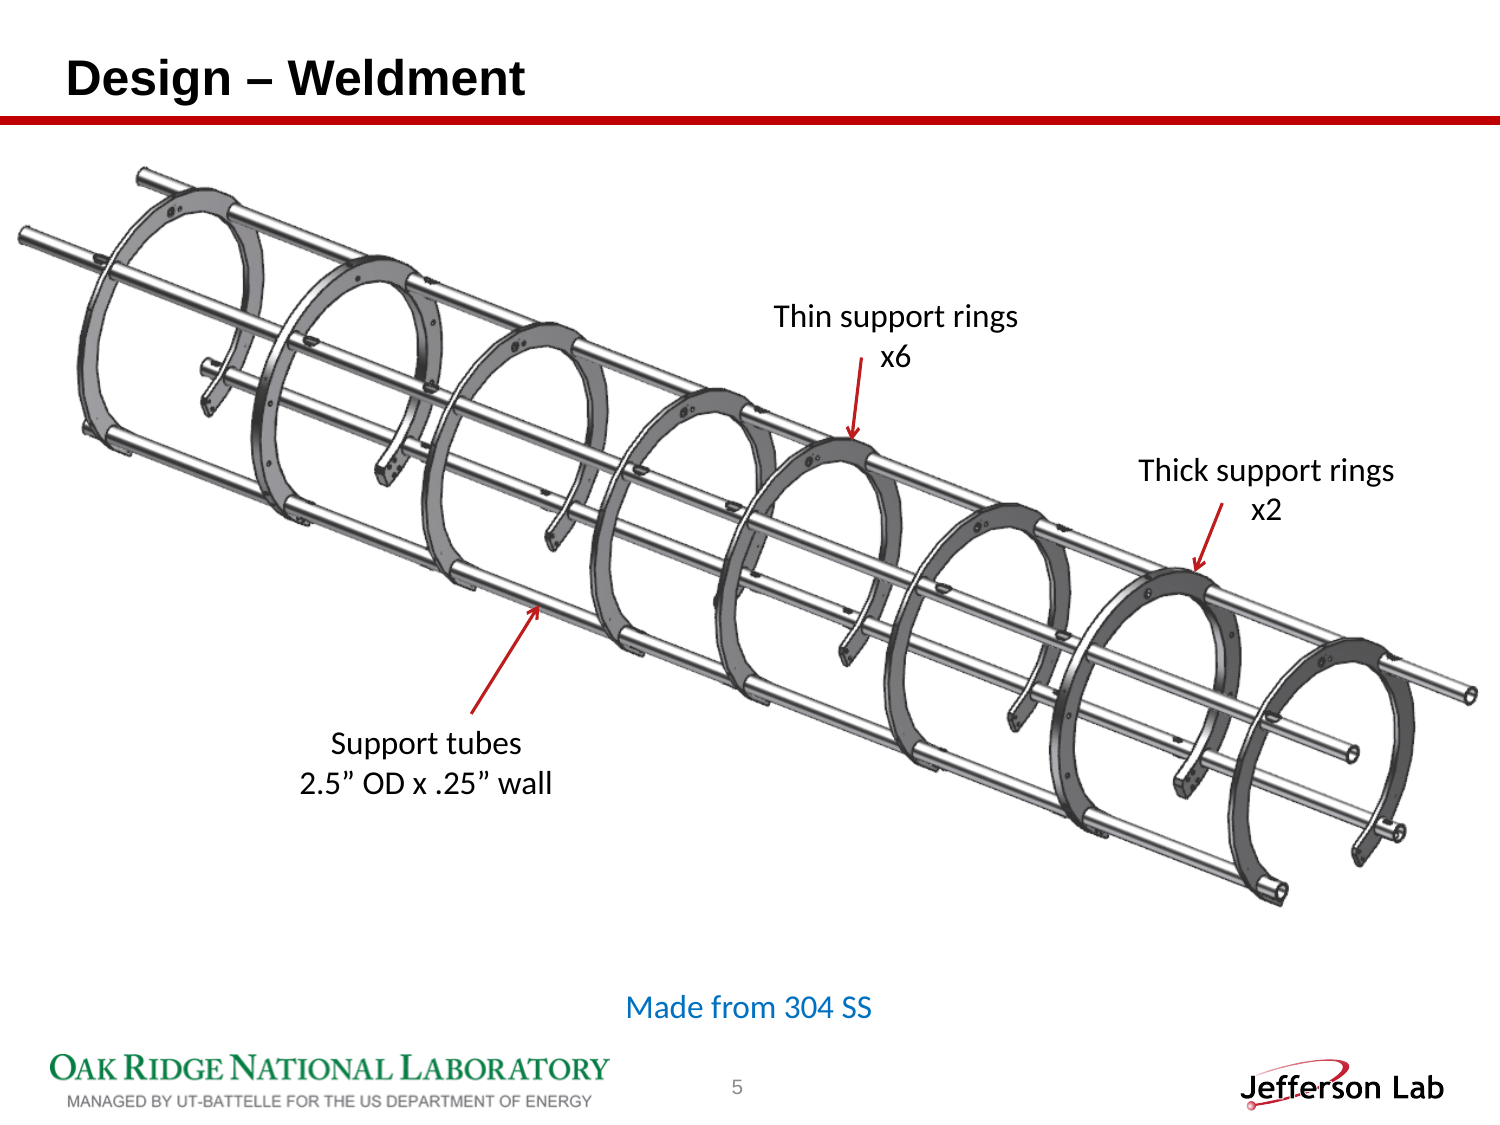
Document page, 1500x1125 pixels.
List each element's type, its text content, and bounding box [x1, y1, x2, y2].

picture [50, 1054, 610, 1112]
text_box Made from 304 SS [601, 977, 896, 1033]
picture [1238, 1051, 1457, 1122]
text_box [1194, 502, 1223, 573]
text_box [471, 605, 539, 714]
title Design – Weldment [50, 39, 1440, 120]
slide_number 5 [693, 1060, 782, 1111]
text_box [851, 357, 862, 441]
picture [9, 155, 1491, 918]
